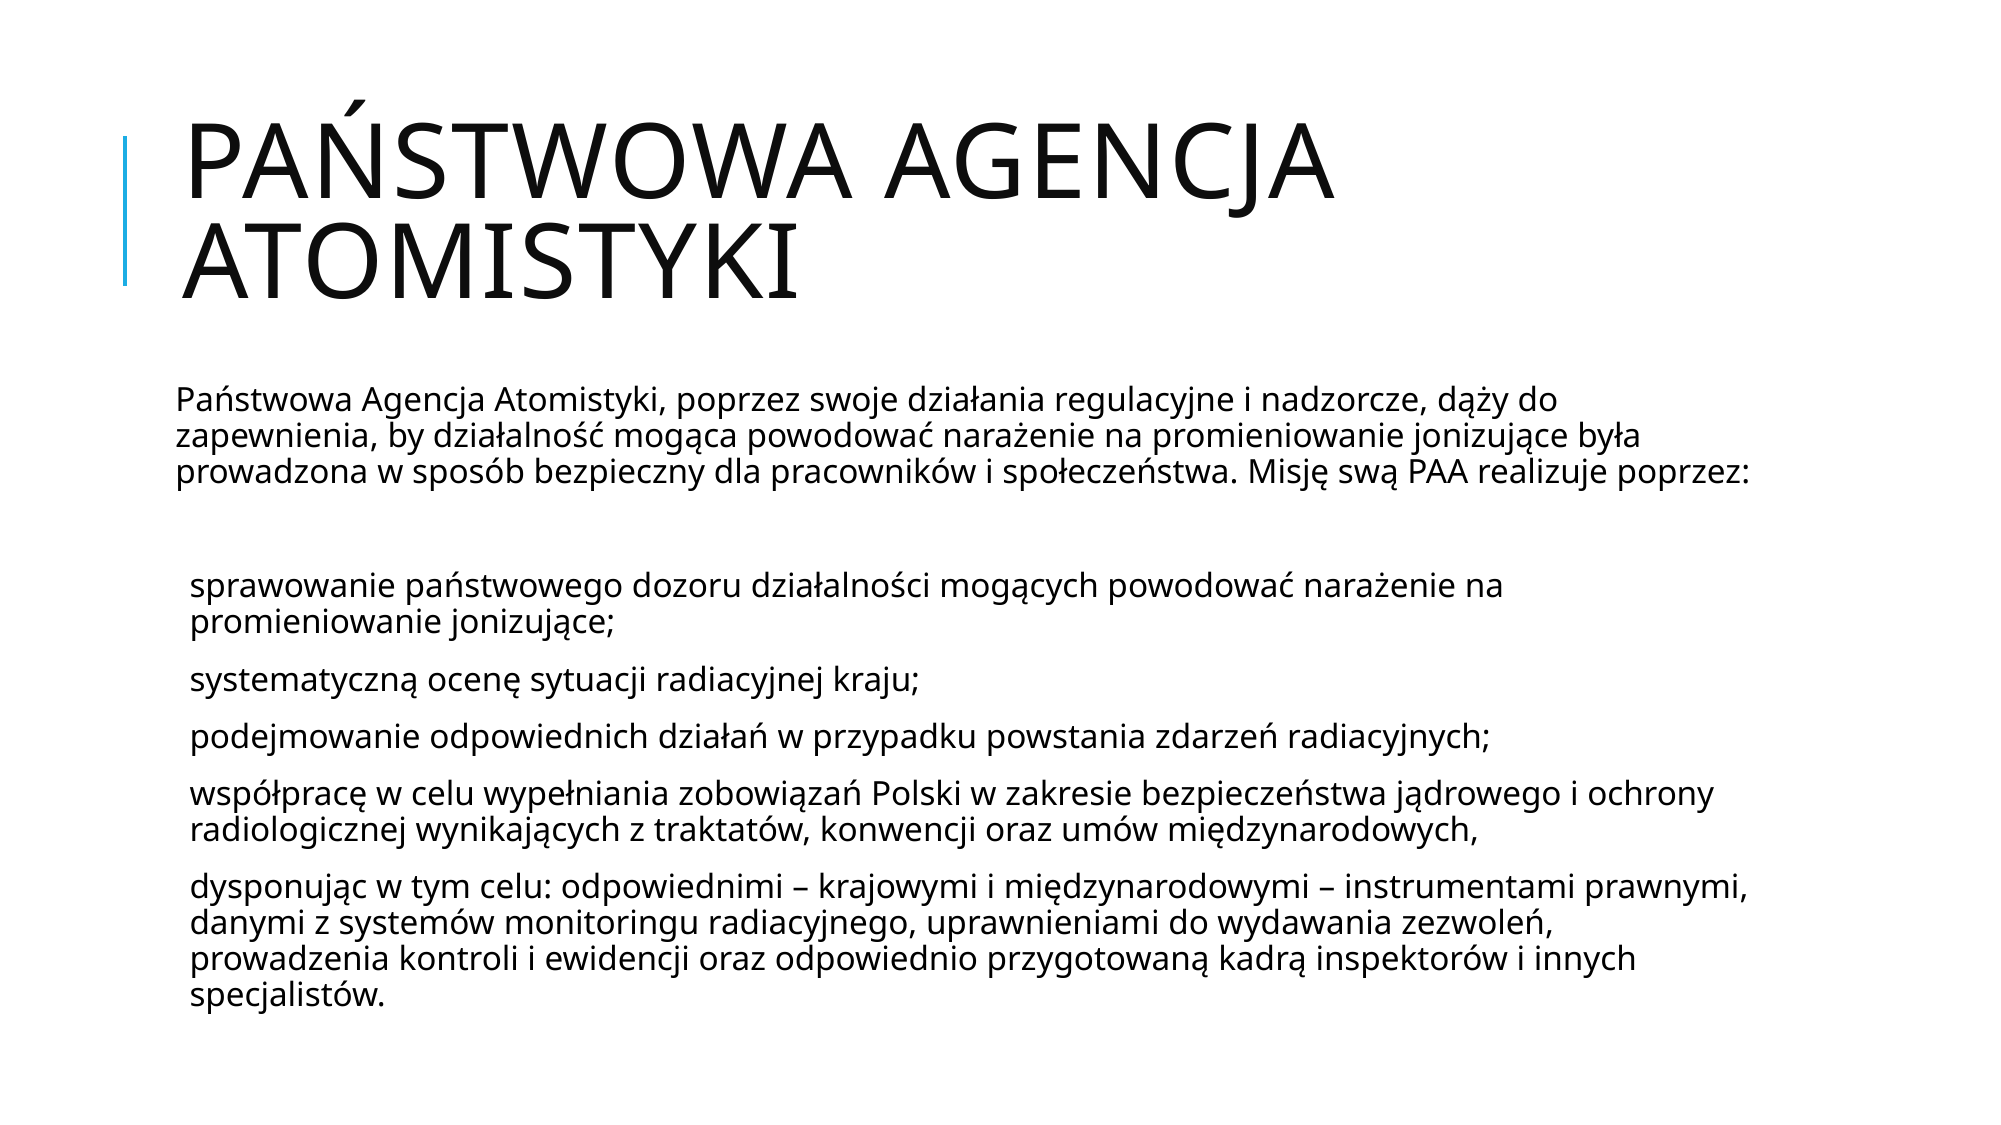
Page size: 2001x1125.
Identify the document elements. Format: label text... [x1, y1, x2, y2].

title Państwowa Agencja Atomistyki [168, 96, 1763, 342]
list Państwowa Agencja Atomistyki, poprzez swoje działania regulacyjne i nadzorcze, dąży do zapewnienia, by działalność mogąca powodować narażenie na promieniowanie jonizujące była prowadzona w sposób bezpieczny dla pracowników i społeczeństwa. Misję swą PAA realizuje poprzez: sprawowanie państwowego dozoru działalności mogących powodować narażenie na promieniowanie jonizujące; systematyczną ocenę sytuacji radiacyjnej kraju; podejmowanie odpowiednich działań w przypadku powstania zdarzeń radiacyjnych; współpracę w celu wypełniania zobowiązań Polski w zakresie bezpieczeństwa jądrowego i ochrony radiologicznej wynikających z traktatów, konwencji oraz umów międzynarodowych, dysponując w tym celu: odpowiednimi – krajowymi i międzynarodowymi – instrumentami prawnymi, danymi z systemów monitoringu radiacyjnego, uprawnieniami do wydawania zezwoleń, prowadzenia kontroli i ewidencji oraz odpowiednio przygotowaną kadrą inspektorów i innych specjalistów. [168, 375, 1763, 1035]
